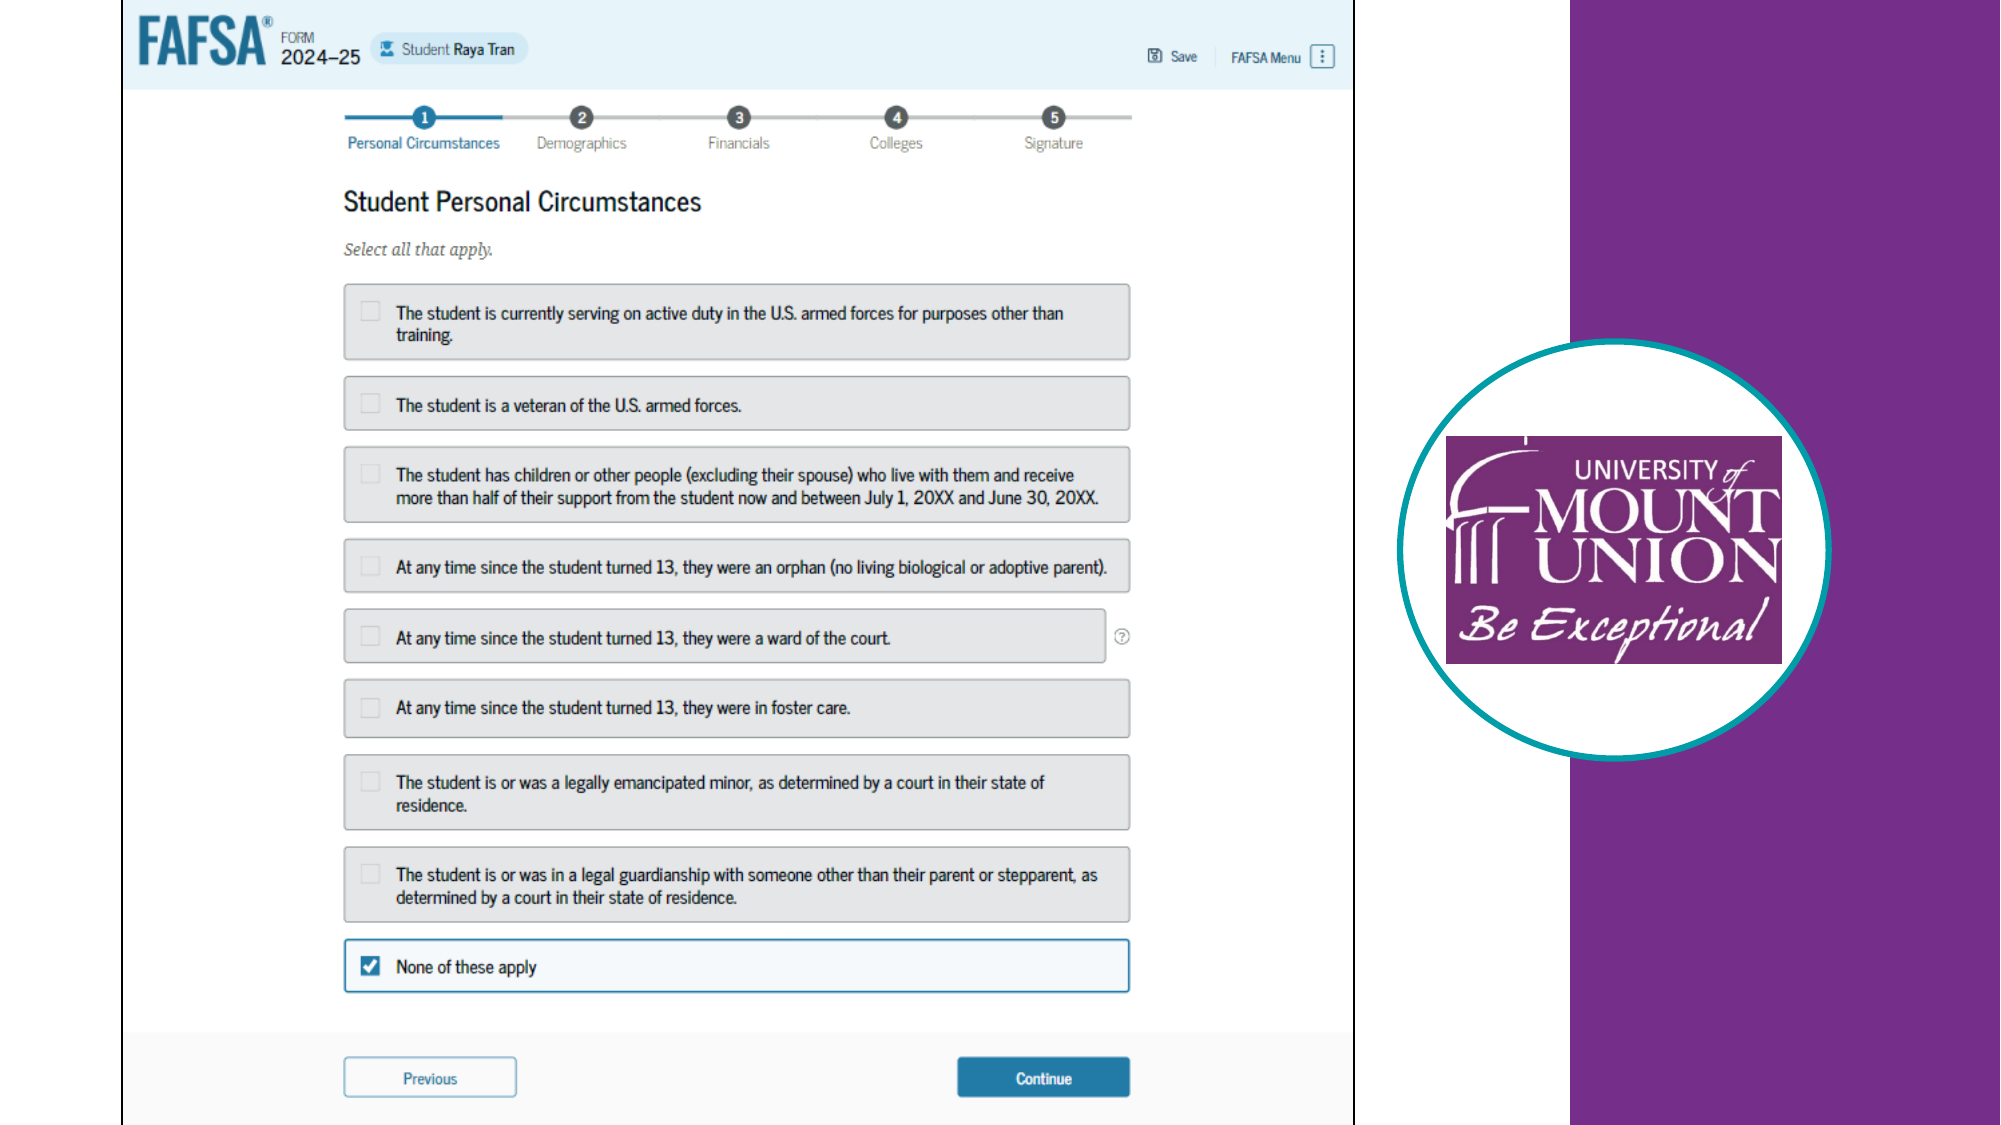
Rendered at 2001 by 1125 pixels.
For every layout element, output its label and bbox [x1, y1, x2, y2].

picture [122, 0, 1354, 1125]
text_box [1570, 0, 2000, 1125]
picture [1446, 436, 1782, 664]
text_box [1399, 340, 1830, 760]
